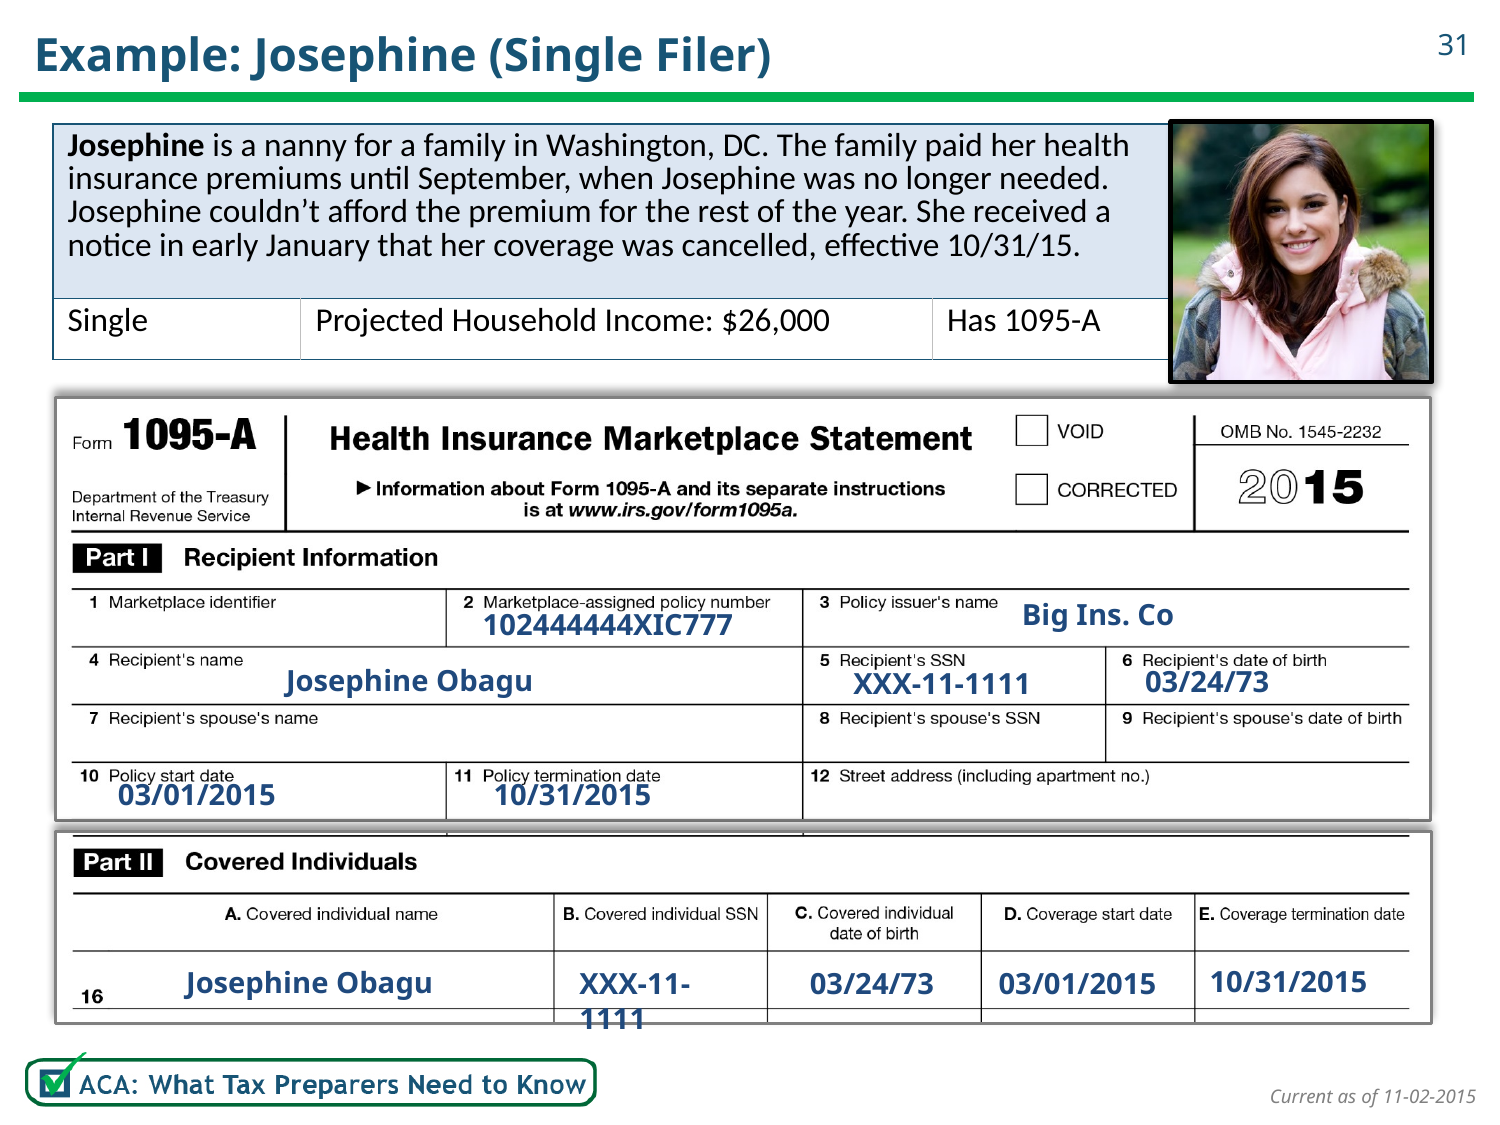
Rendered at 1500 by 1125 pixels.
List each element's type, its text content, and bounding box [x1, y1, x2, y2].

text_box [56, 399, 1434, 822]
table_cell Has 1095-A [933, 299, 1166, 359]
table_cell Single [54, 299, 300, 359]
table_header Josephine is a nanny for a family in Washington, DC. The family paid her health insurance premiums until September, when Josephine was no longer needed. Josephine couldn’t afford the premium for the rest of the year. She received a notice in early January that her coverage was cancelled, effective 10/31/15. [54, 125, 1167, 298]
slide_number 31 [1453, 16, 1486, 76]
picture [0, 0, 1500, 1125]
table_cell Projected Household Income: $26,000 [301, 299, 932, 359]
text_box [57, 833, 1431, 1023]
title Example: Josephine (Single Filer) [18, 10, 1453, 96]
